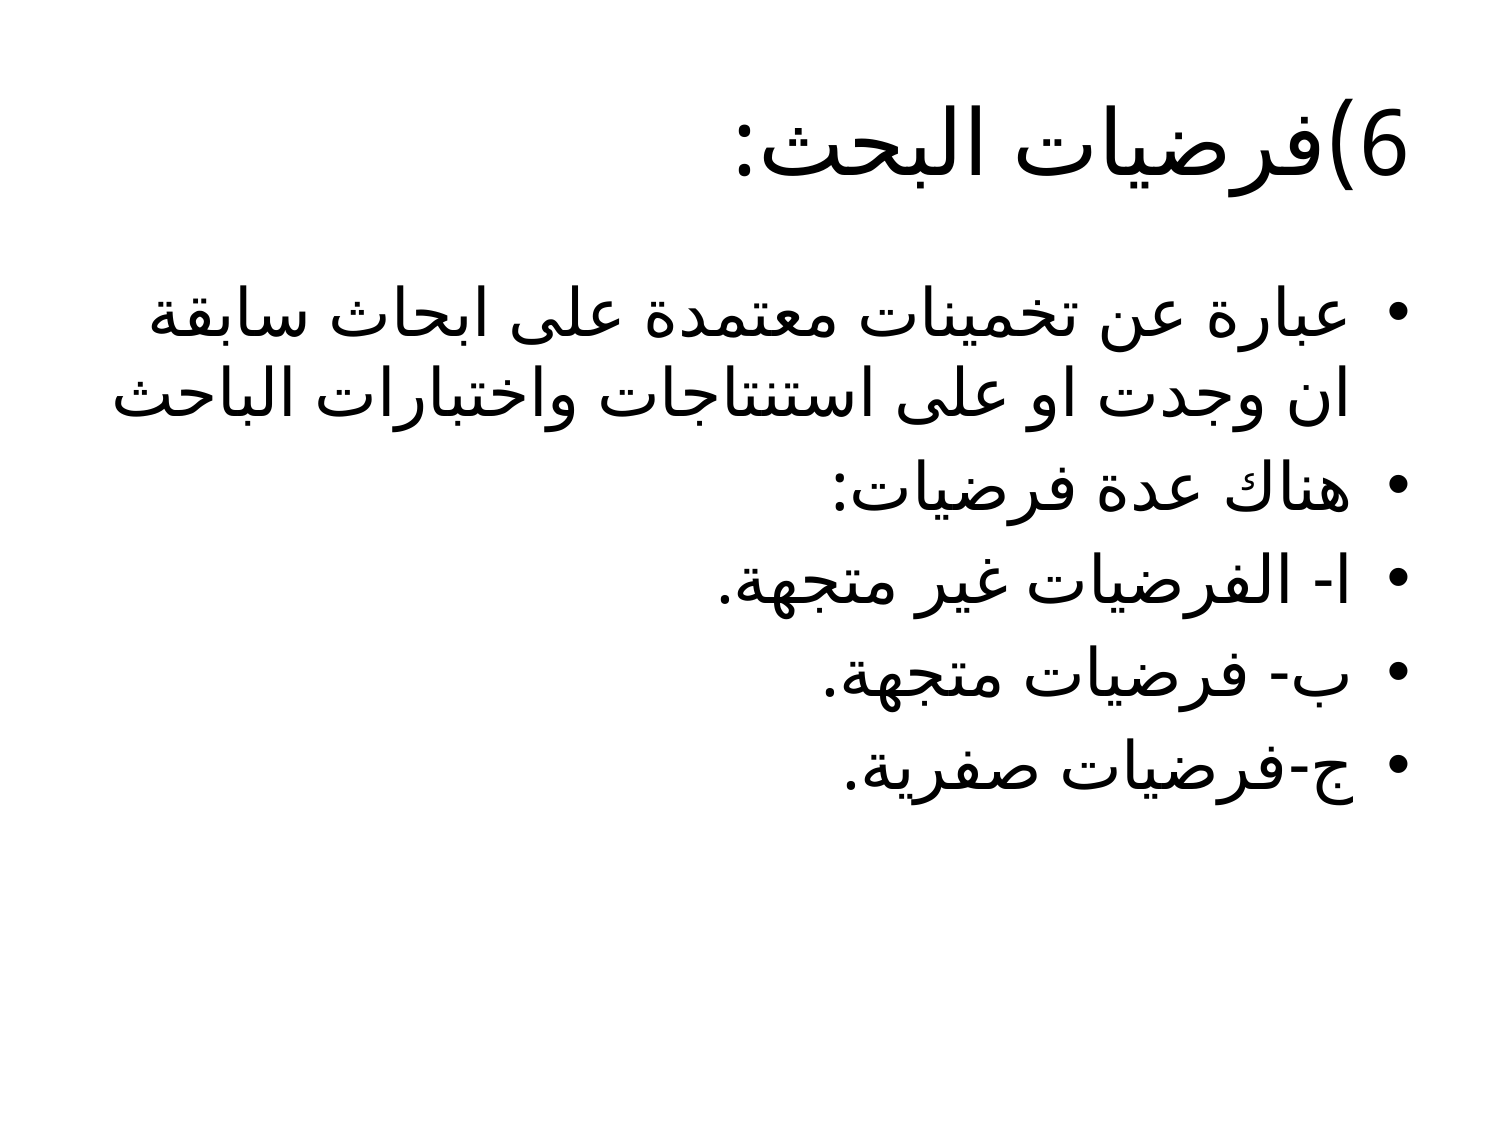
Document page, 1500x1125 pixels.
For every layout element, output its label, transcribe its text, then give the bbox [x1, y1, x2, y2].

list عبارة عن تخمينات معتمدة على ابحاث سابقة ان وجدت او على استنتاجات واختبارات الباحث هناك عدة فرضيات: ا- الفرضيات غير متجهة. ب- فرضيات متجهة. ج-فرضيات صفرية. [75, 262, 1425, 1005]
title 6)فرضيات البحث: [75, 45, 1425, 233]
